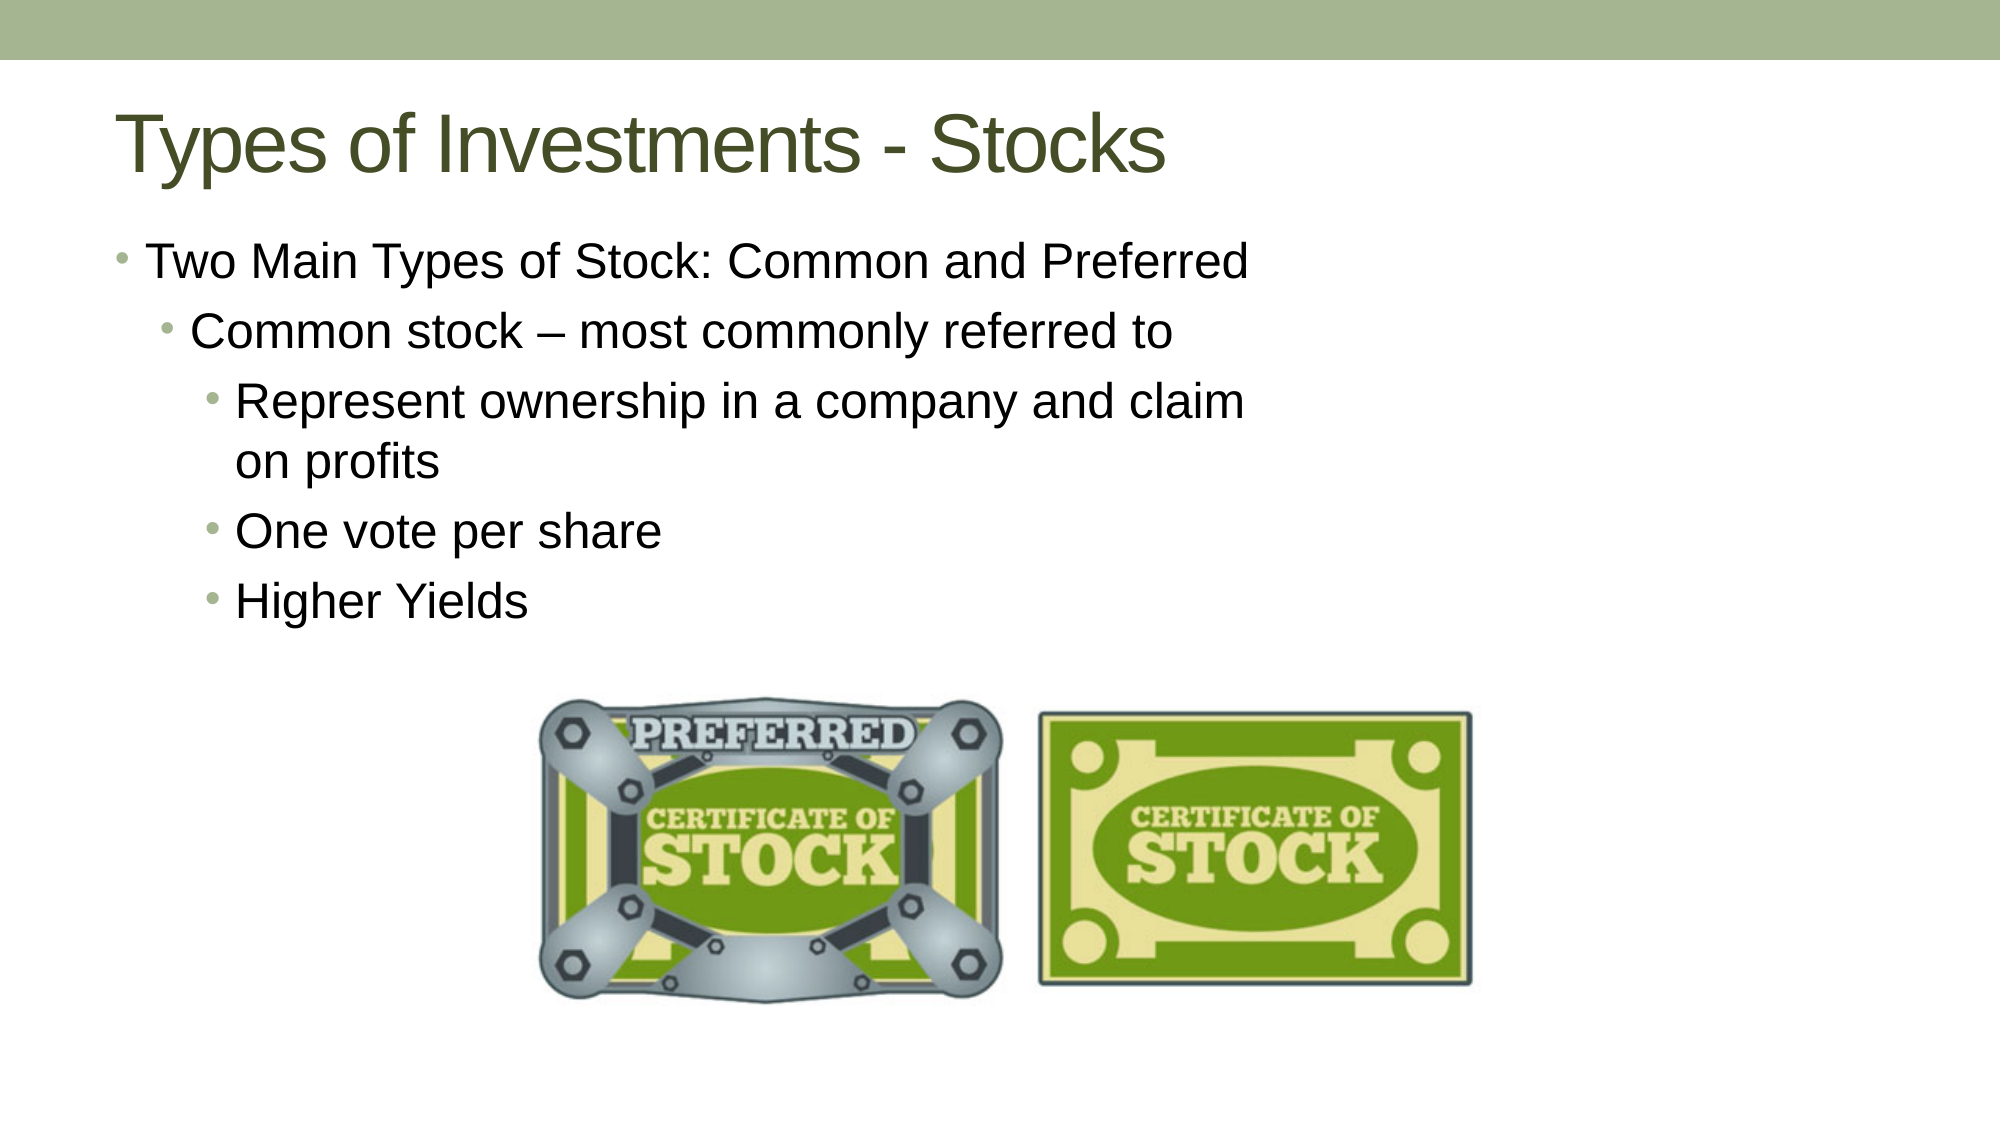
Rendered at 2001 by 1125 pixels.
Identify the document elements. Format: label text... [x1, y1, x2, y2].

title Types of Investments - Stocks [99, 58, 1900, 221]
picture [503, 644, 1497, 1054]
list Two Main Types of Stock: Common and Preferred Common stock – most commonly referred to Represent ownership in a company and claim on profits One vote per share Higher Yields [99, 220, 1275, 1054]
